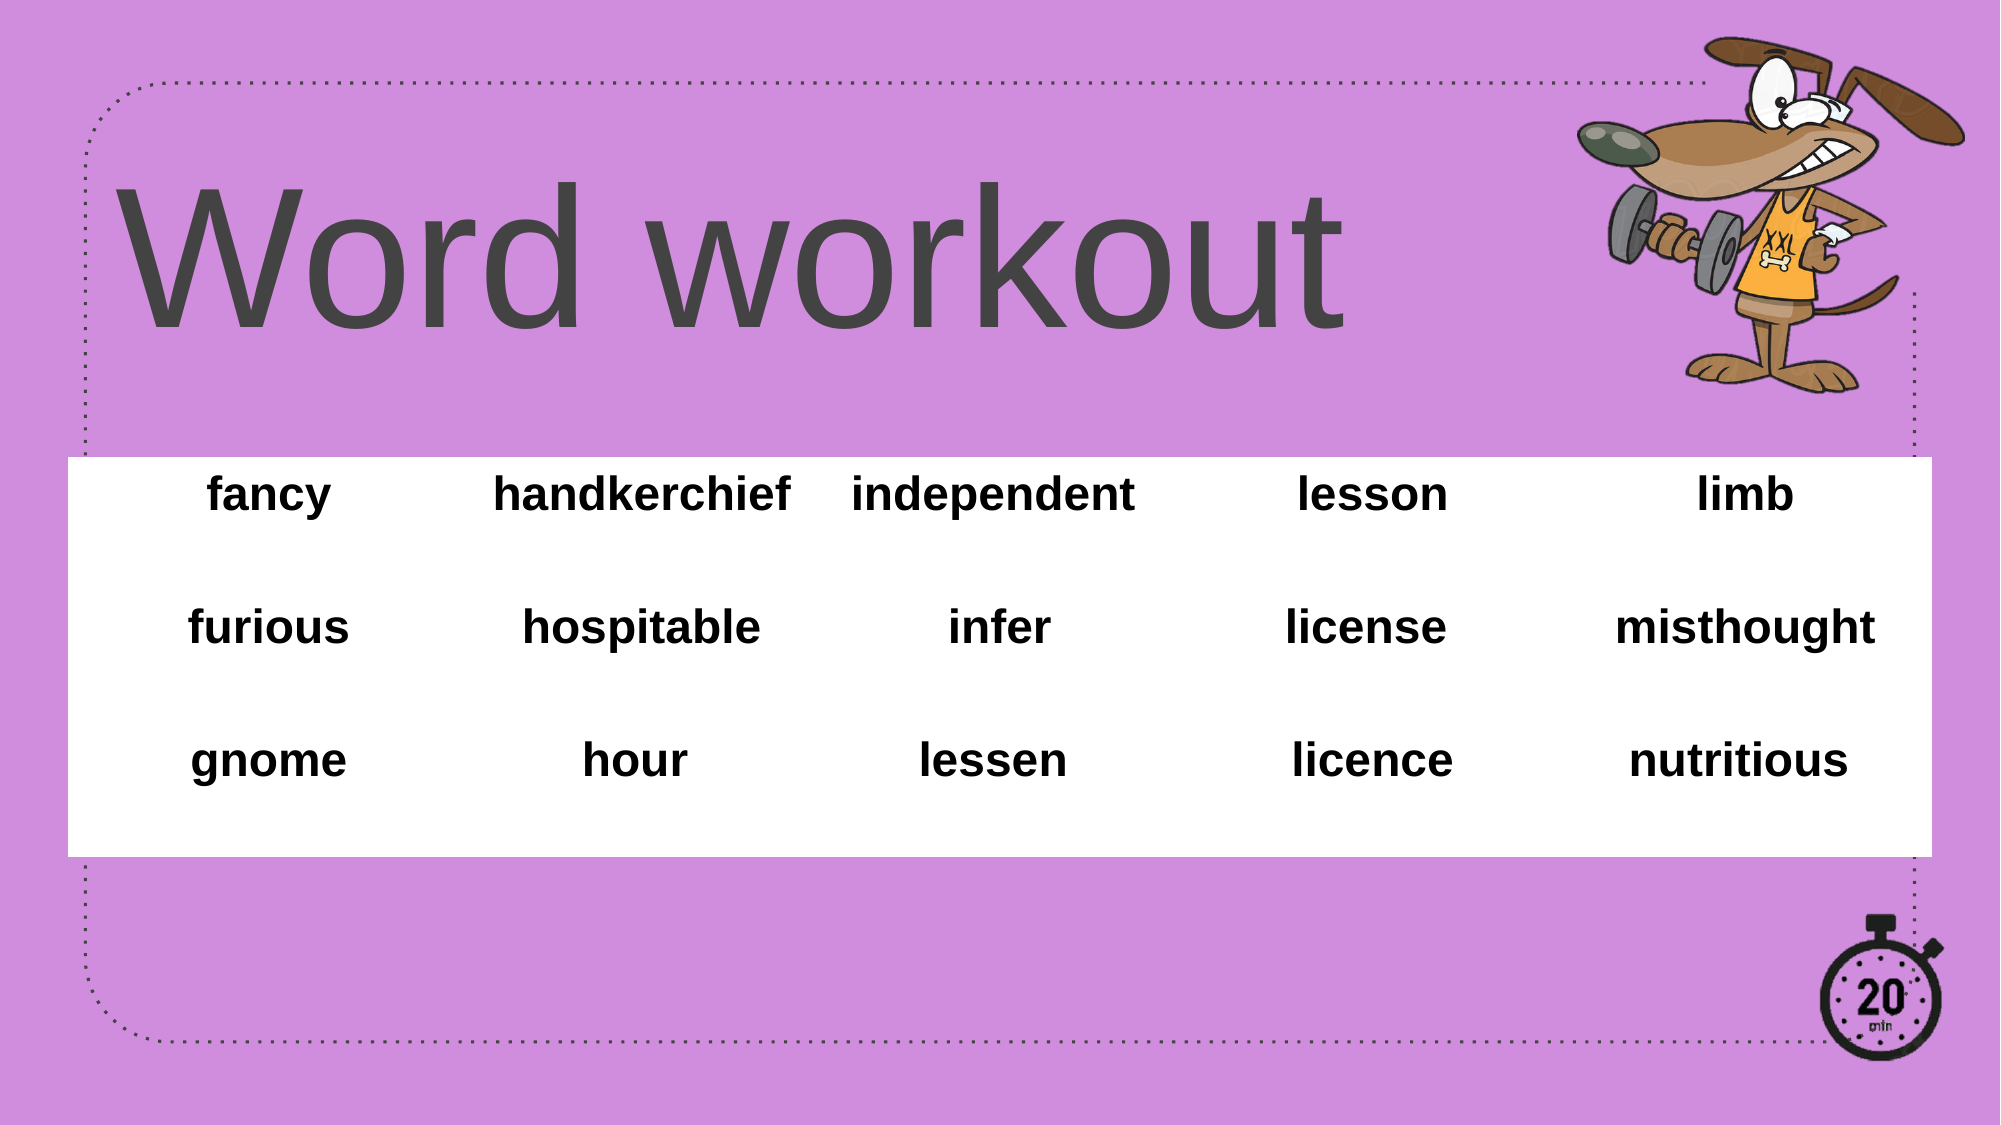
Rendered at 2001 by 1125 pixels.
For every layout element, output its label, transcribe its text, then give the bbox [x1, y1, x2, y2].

table_cell hospitable [470, 590, 814, 723]
table_header lesson [1186, 457, 1559, 590]
table_header limb [1559, 457, 1932, 590]
table_header fancy [68, 457, 470, 590]
title Word workout [95, 134, 1572, 388]
table_cell lessen [814, 723, 1186, 857]
table_header independent [814, 457, 1186, 590]
picture [1799, 891, 1966, 1069]
table_cell nutritious [1559, 723, 1932, 857]
table_cell infer [814, 590, 1186, 723]
table_header handkerchief [470, 457, 814, 590]
picture [1577, 21, 1966, 422]
table_cell license [1186, 590, 1559, 723]
table_cell gnome [68, 723, 470, 857]
table_cell licence [1186, 723, 1559, 857]
table_cell hour [470, 723, 814, 857]
table_cell misthought [1559, 590, 1932, 723]
table_cell furious [68, 590, 470, 723]
